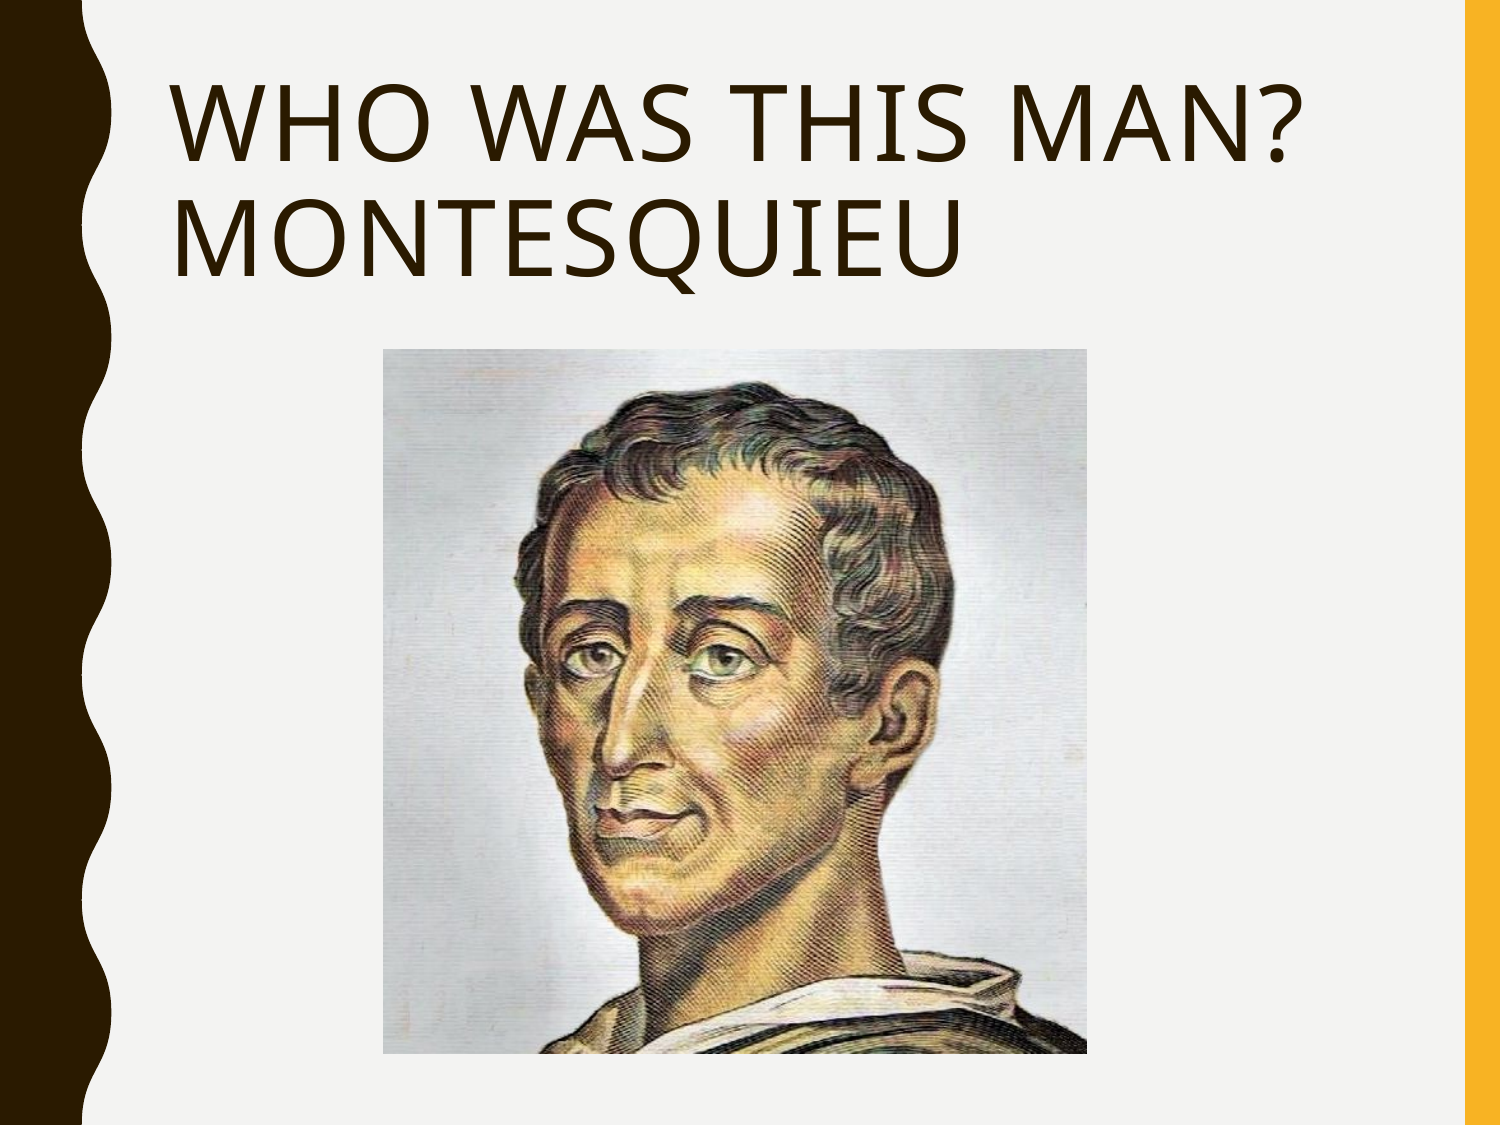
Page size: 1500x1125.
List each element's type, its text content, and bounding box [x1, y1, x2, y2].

title Who Was this man? Montesquieu [154, 62, 1407, 308]
picture [383, 349, 1087, 1054]
